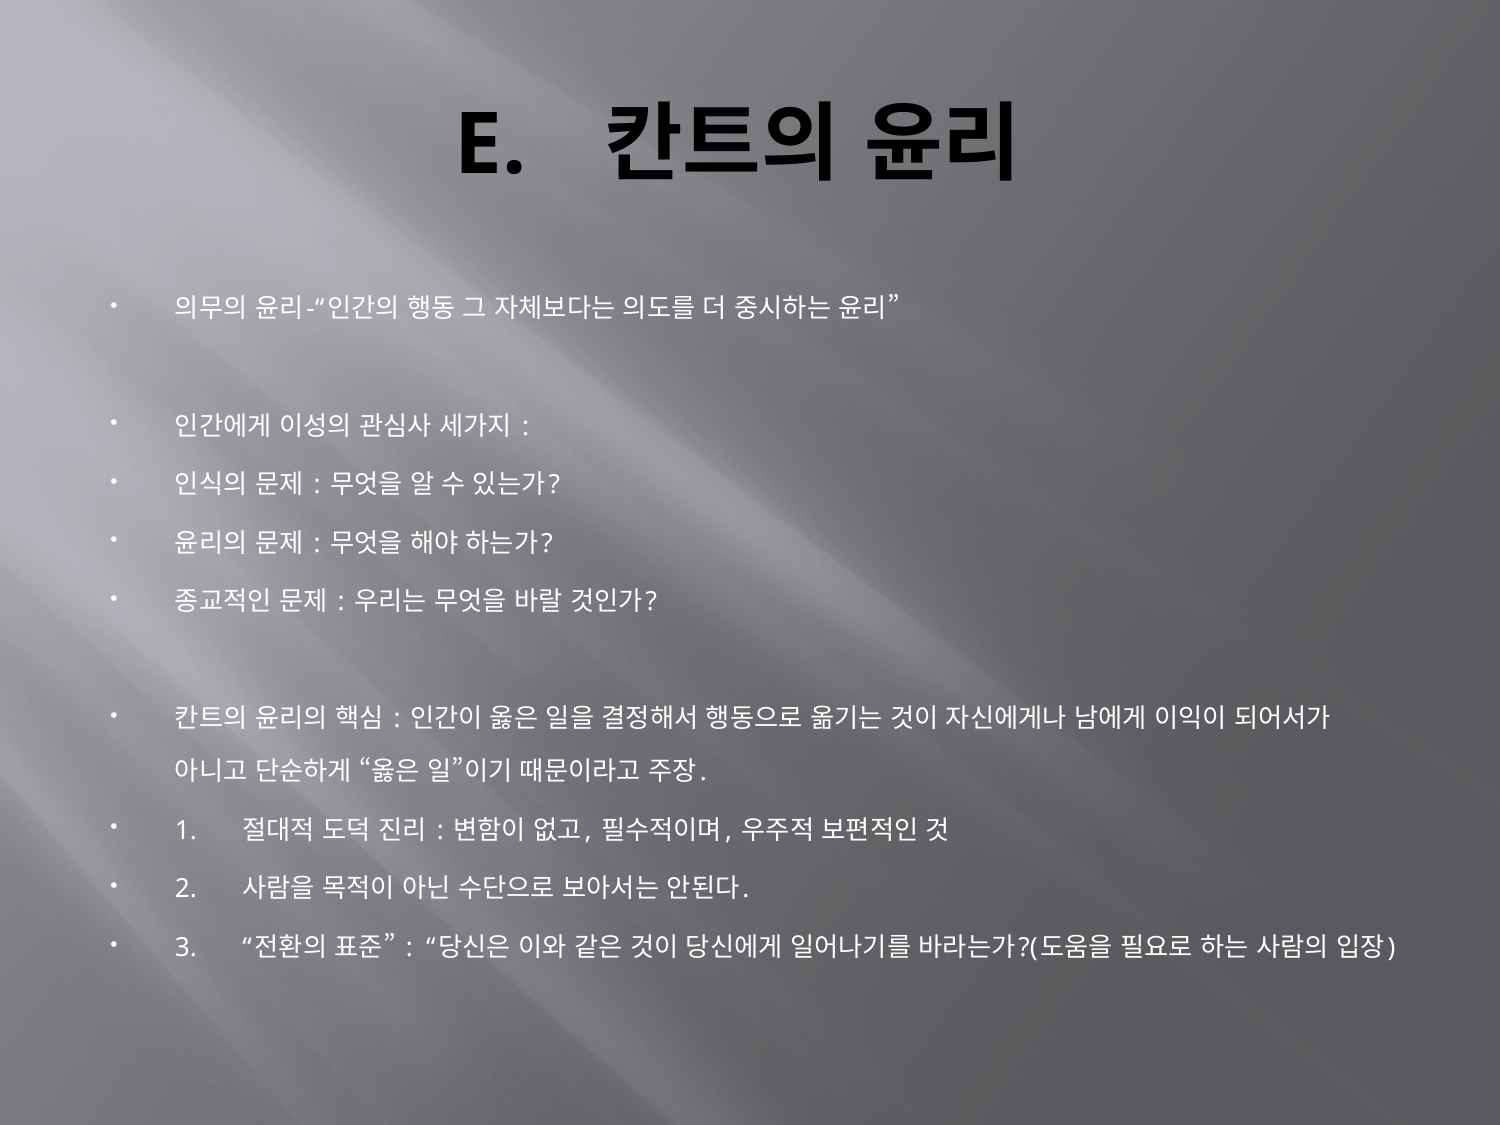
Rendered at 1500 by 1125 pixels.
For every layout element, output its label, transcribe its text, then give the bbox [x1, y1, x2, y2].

list 의무의 윤리-“인간의 행동 그 자체보다는 의도를 더 중시하는 윤리” 인간에게 이성의 관심사 세가지 : 인식의 문제 : 무엇을 알 수 있는가? 윤리의 문제 : 무엇을 해야 하는가? 종교적인 문제 : 우리는 무엇을 바랄 것인가? 칸트의 윤리의 핵심 : 인간이 옳은 일을 결정해서 행동으로 옮기는 것이 자신에게나 남에게 이익이 되어서가 아니고 단순하게 “옳은 일”이기 때문이라고 주장. 1. 절대적 도덕 진리 : 변함이 없고, 필수적이며, 우주적 보편적인 것 2. 사람을 목적이 아닌 수단으로 보아서는 안된다. 3. “전환의 표준” : “당신은 이와 같은 것이 당신에게 일어나기를 바라는가?(도움을 필요로 하는 사람의 입장) [75, 262, 1425, 1035]
title E. 칸트의 윤리 [75, 45, 1425, 233]
